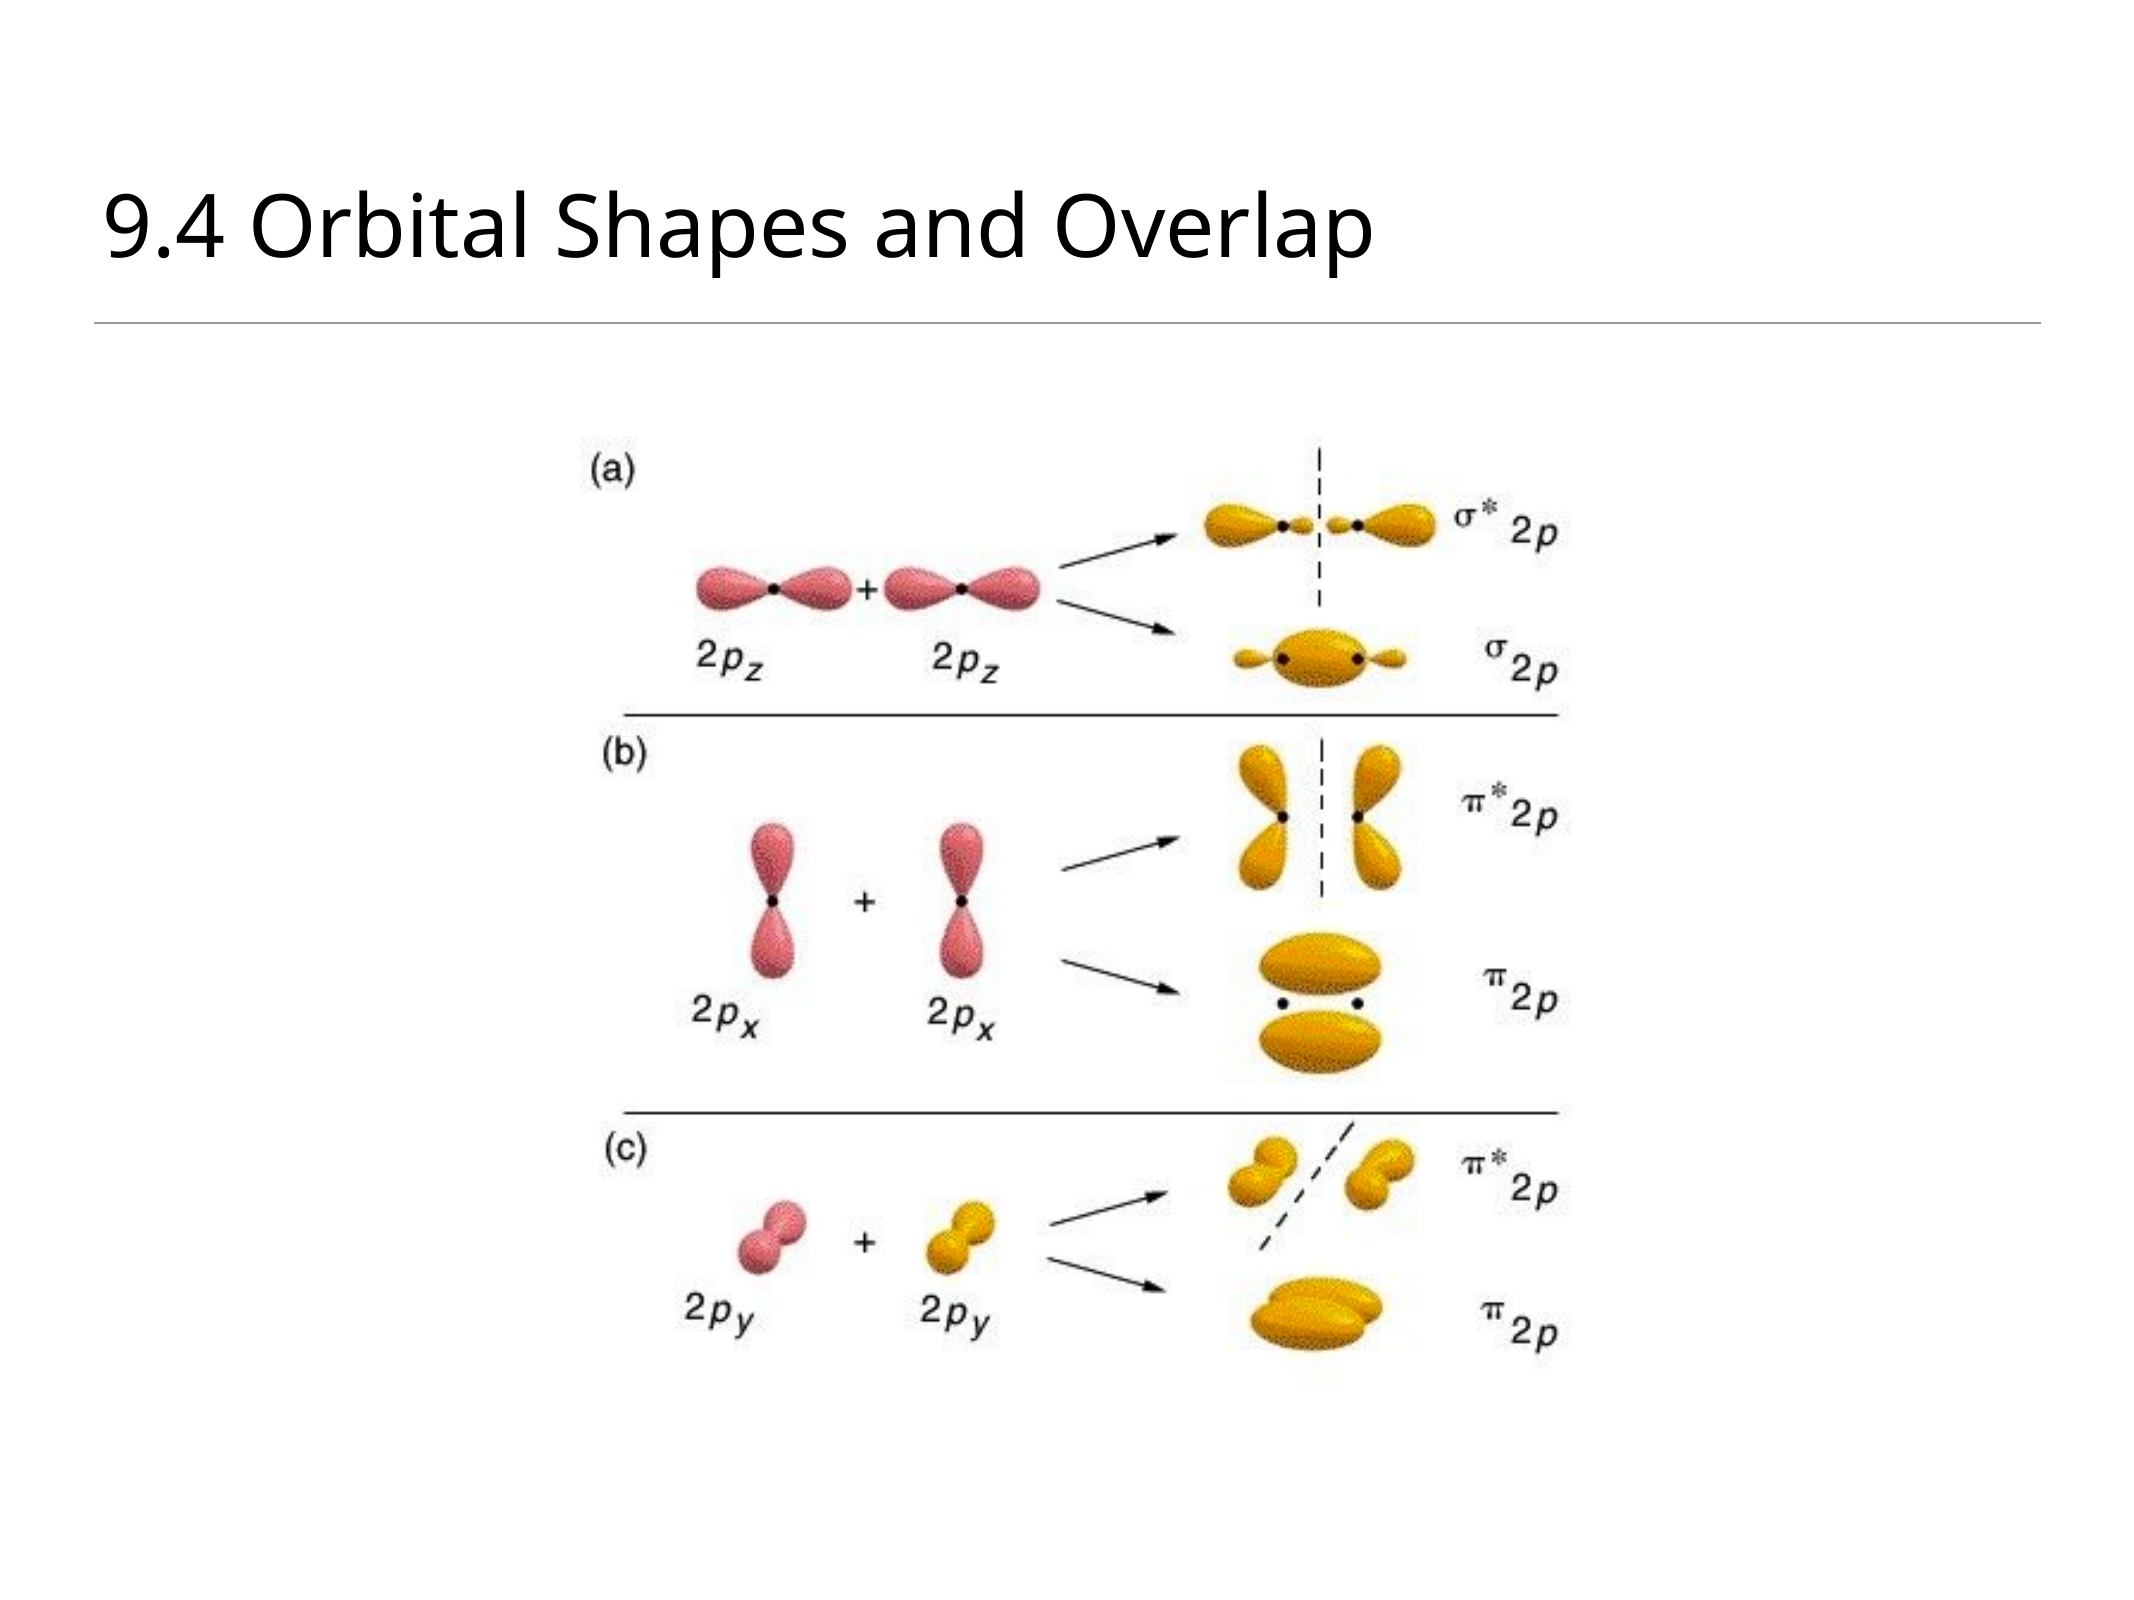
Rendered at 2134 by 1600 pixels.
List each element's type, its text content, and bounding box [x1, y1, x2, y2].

picture [352, 436, 1781, 1389]
title 9.4 Orbital Shapes and Overlap [93, 53, 2041, 284]
